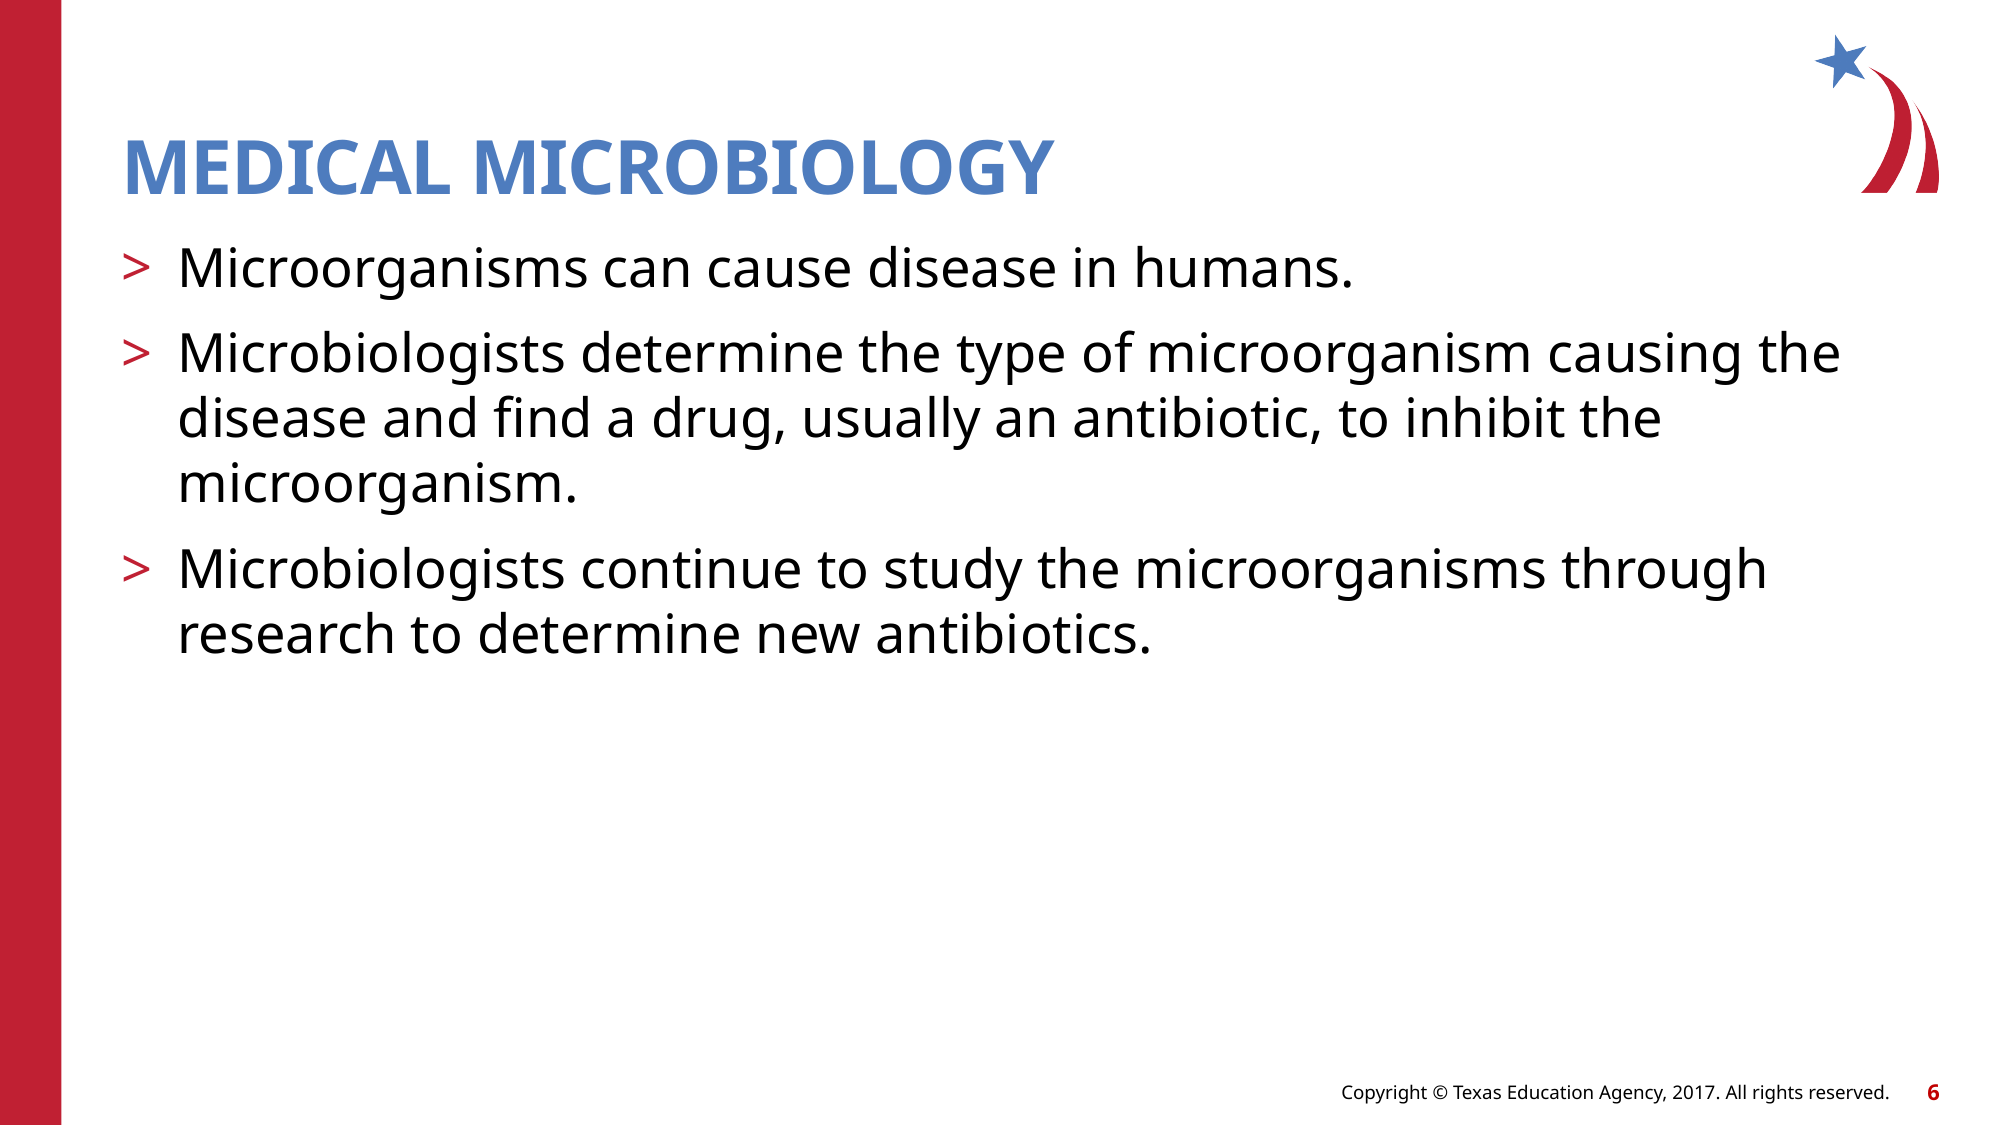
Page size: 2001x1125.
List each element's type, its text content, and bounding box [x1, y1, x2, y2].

title MEDICAL MICROBIOLOGY [121, 66, 1772, 211]
picture [1814, 34, 1939, 193]
list Microorganisms can cause disease in humans. Microbiologists determine the type of microorganism causing the disease and find a drug, usually an antibiotic, to inhibit the microorganism. Microbiologists continue to study the microorganisms through research to determine new antibiotics. [121, 233, 1936, 1010]
